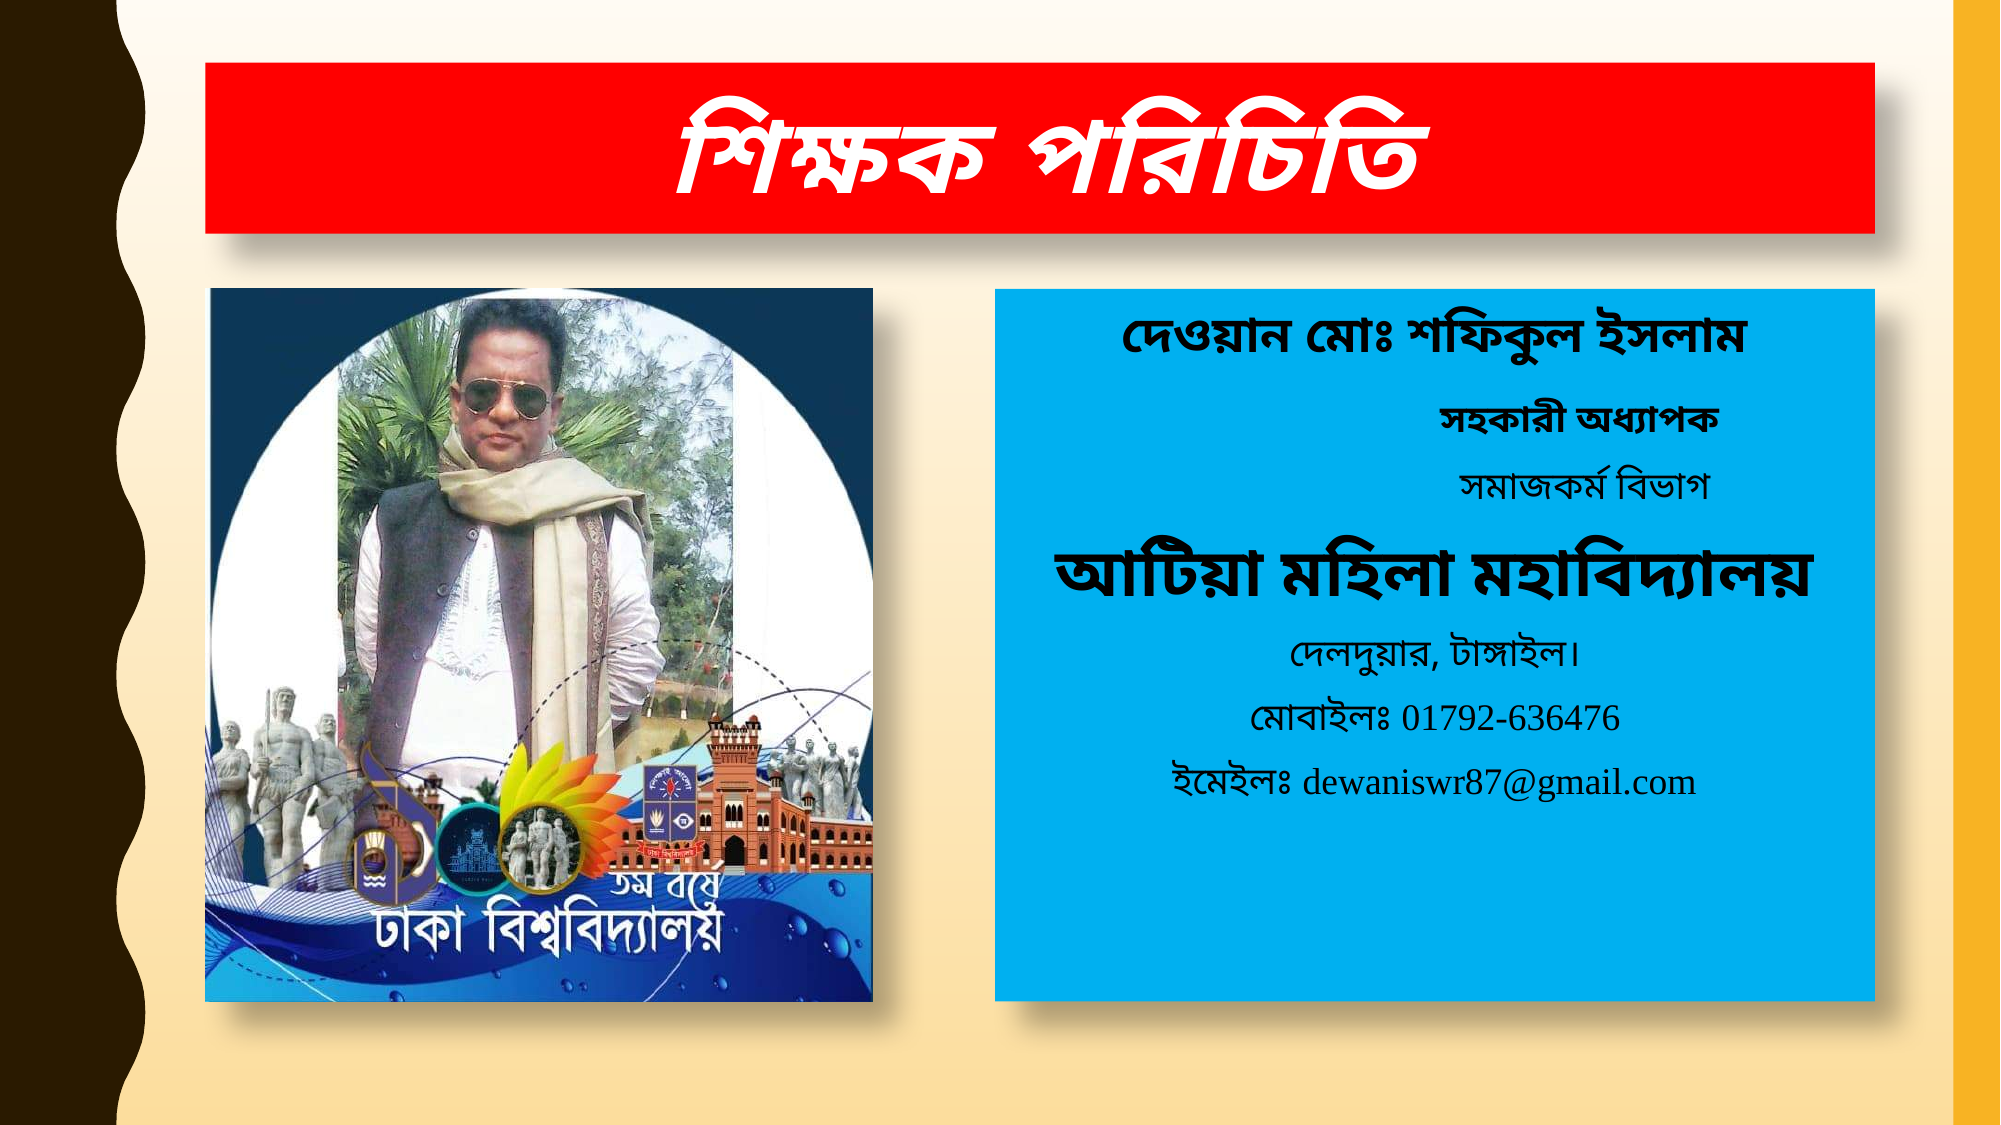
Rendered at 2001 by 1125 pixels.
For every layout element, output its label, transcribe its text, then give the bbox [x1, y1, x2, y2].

picture [205, 288, 873, 1002]
title শিক্ষক পরিচিতি [205, 62, 1875, 234]
list দেওয়ান মোঃ শফিকুল ইসলাম সহকারী অধ্যাপক সমাজকর্ম বিভাগ আটিয়া মহিলা মহাবিদ্যালয় দেলদুয়ার, টাঙ্গাইল। মোবাইলঃ 01792-636476 ইমেইলঃ dewaniswr87@gmail.com [995, 288, 1875, 1002]
